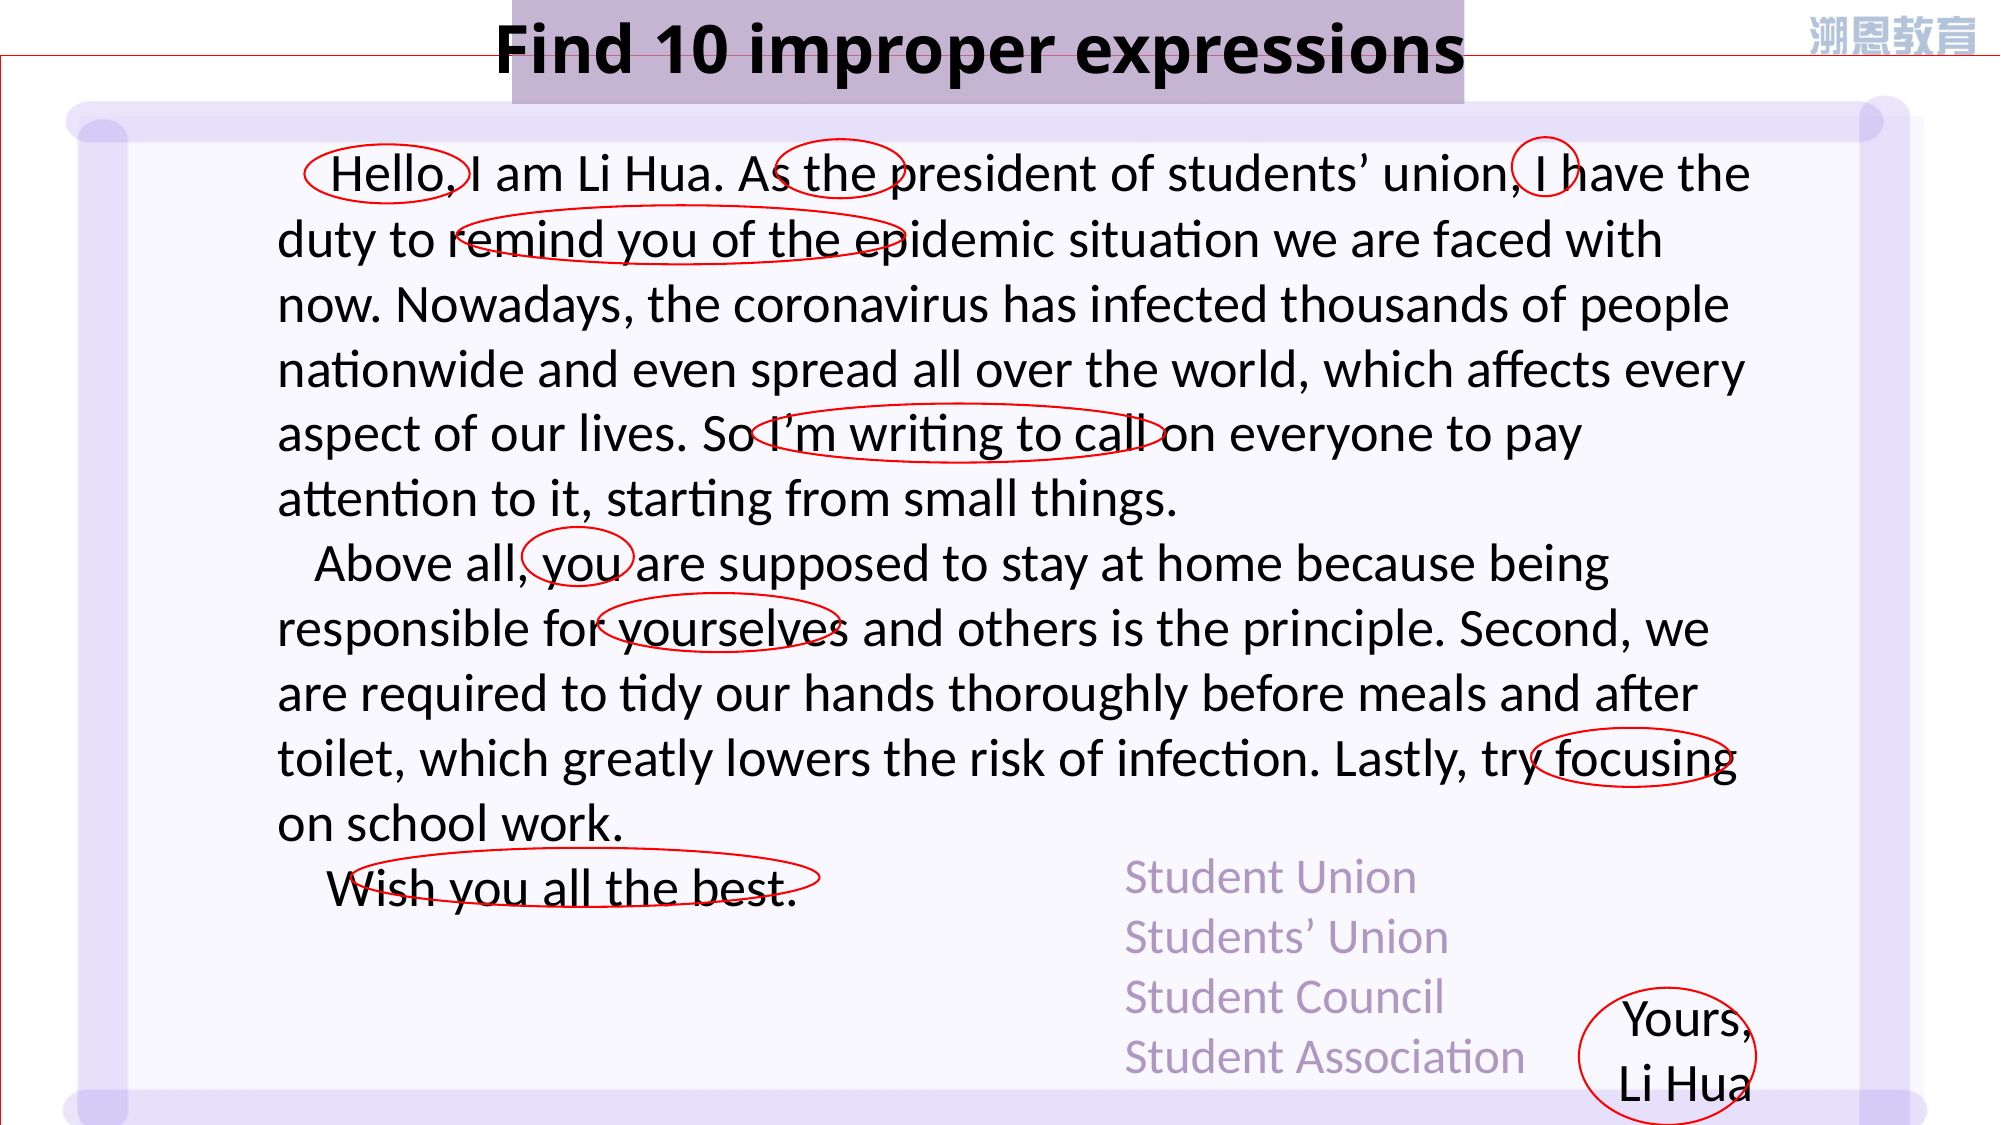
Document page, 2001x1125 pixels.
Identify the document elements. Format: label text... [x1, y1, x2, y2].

picture [0, 15, 2000, 1125]
text_box Find 10 improper expressions [448, 0, 1512, 55]
